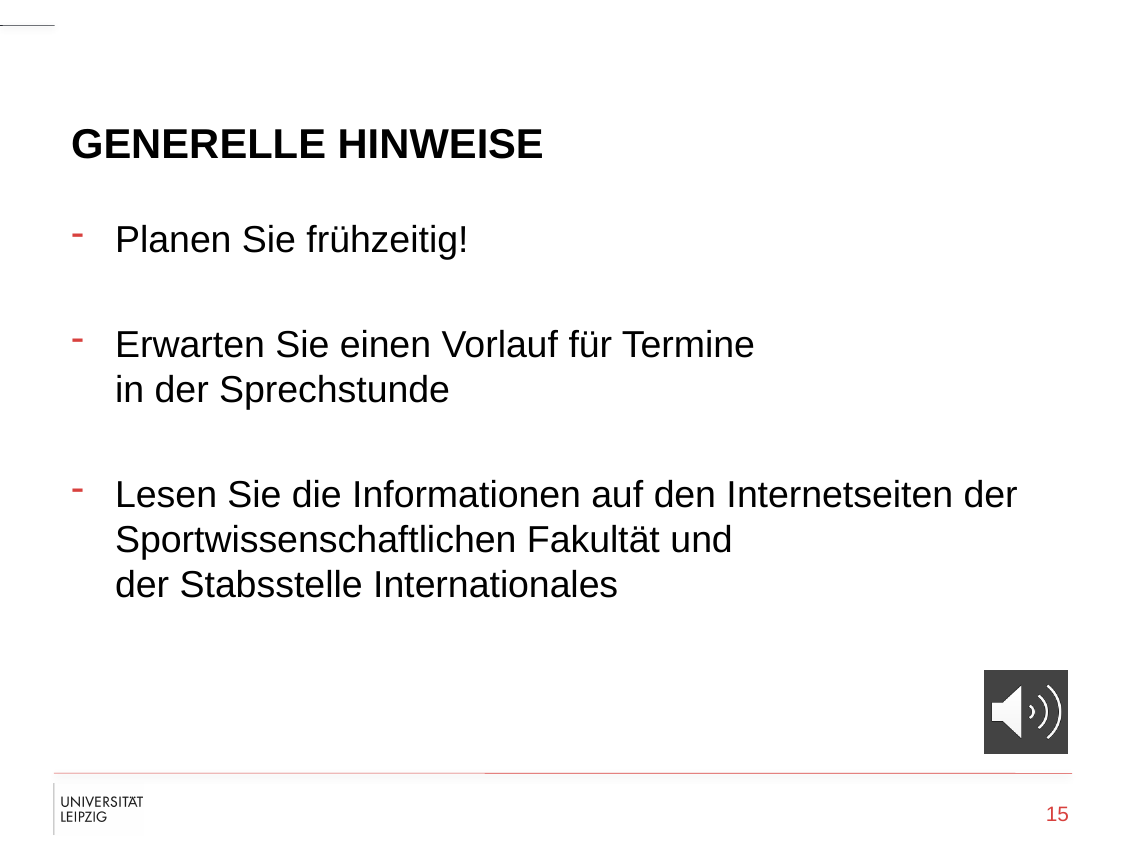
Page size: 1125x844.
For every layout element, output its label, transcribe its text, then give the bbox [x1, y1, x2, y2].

text_box Planen Sie frühzeitig! Erwarten Sie einen Vorlauf für Termine in der Sprechstunde Lesen Sie die Informationen auf den Internetseiten der Sportwissenschaftlichen Fakultät und der Stabsstelle Internationales [56, 207, 1106, 755]
text_box 15 [962, 800, 1069, 839]
text_box Generelle Hinweise [56, 49, 1069, 175]
picture [983, 668, 1070, 755]
picture [53, 782, 144, 836]
